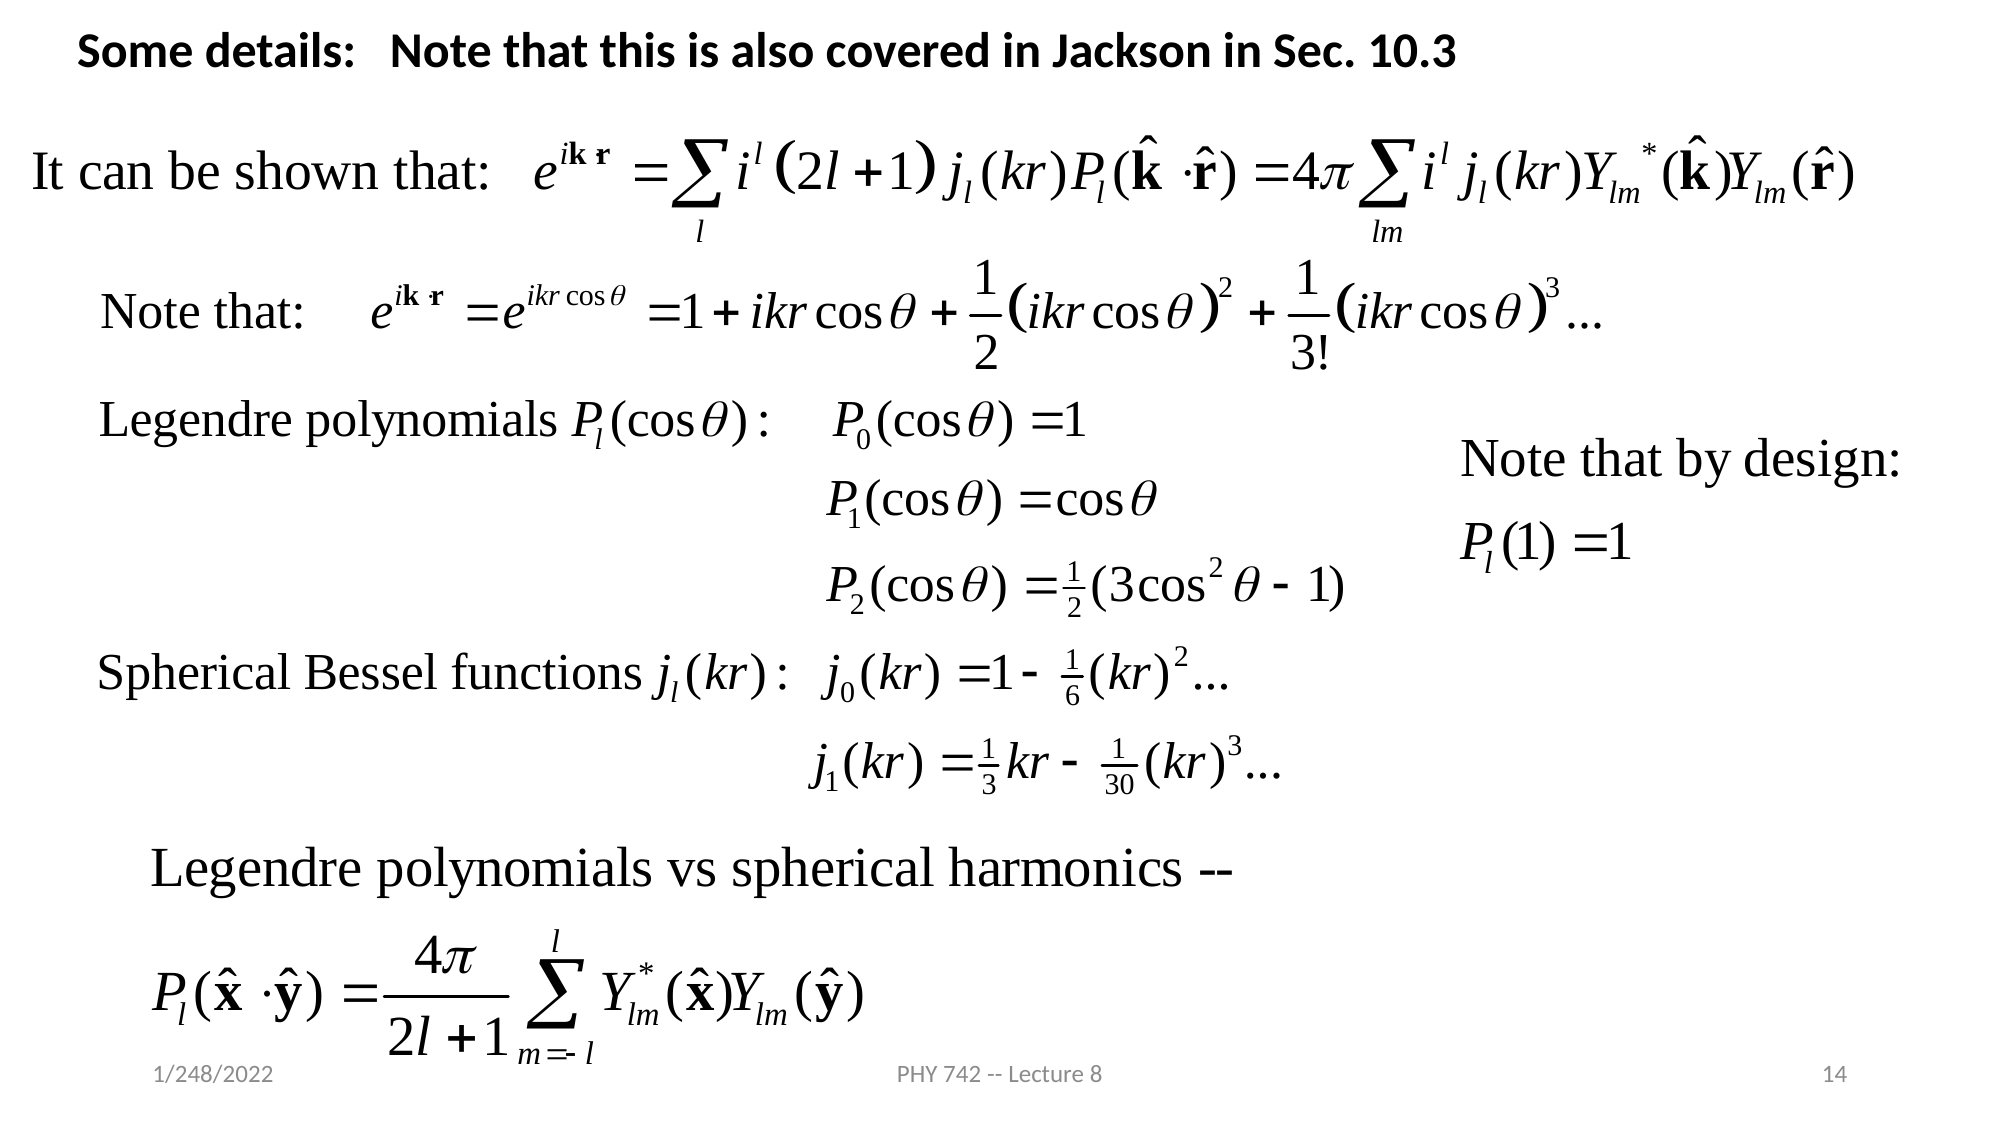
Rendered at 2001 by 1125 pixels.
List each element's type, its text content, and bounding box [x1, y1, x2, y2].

slide_number 1/248/2022 [137, 1042, 588, 1103]
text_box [25, 127, 1863, 252]
text_box Some details: Note that this is also covered in Jackson in Sec. 10.3 [62, 9, 2000, 85]
footer PHY 742 -- Lecture 8 [662, 1042, 1338, 1103]
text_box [141, 832, 1245, 1079]
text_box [1449, 427, 1910, 584]
slide_number 14 [1412, 1042, 1863, 1103]
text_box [90, 243, 1610, 807]
